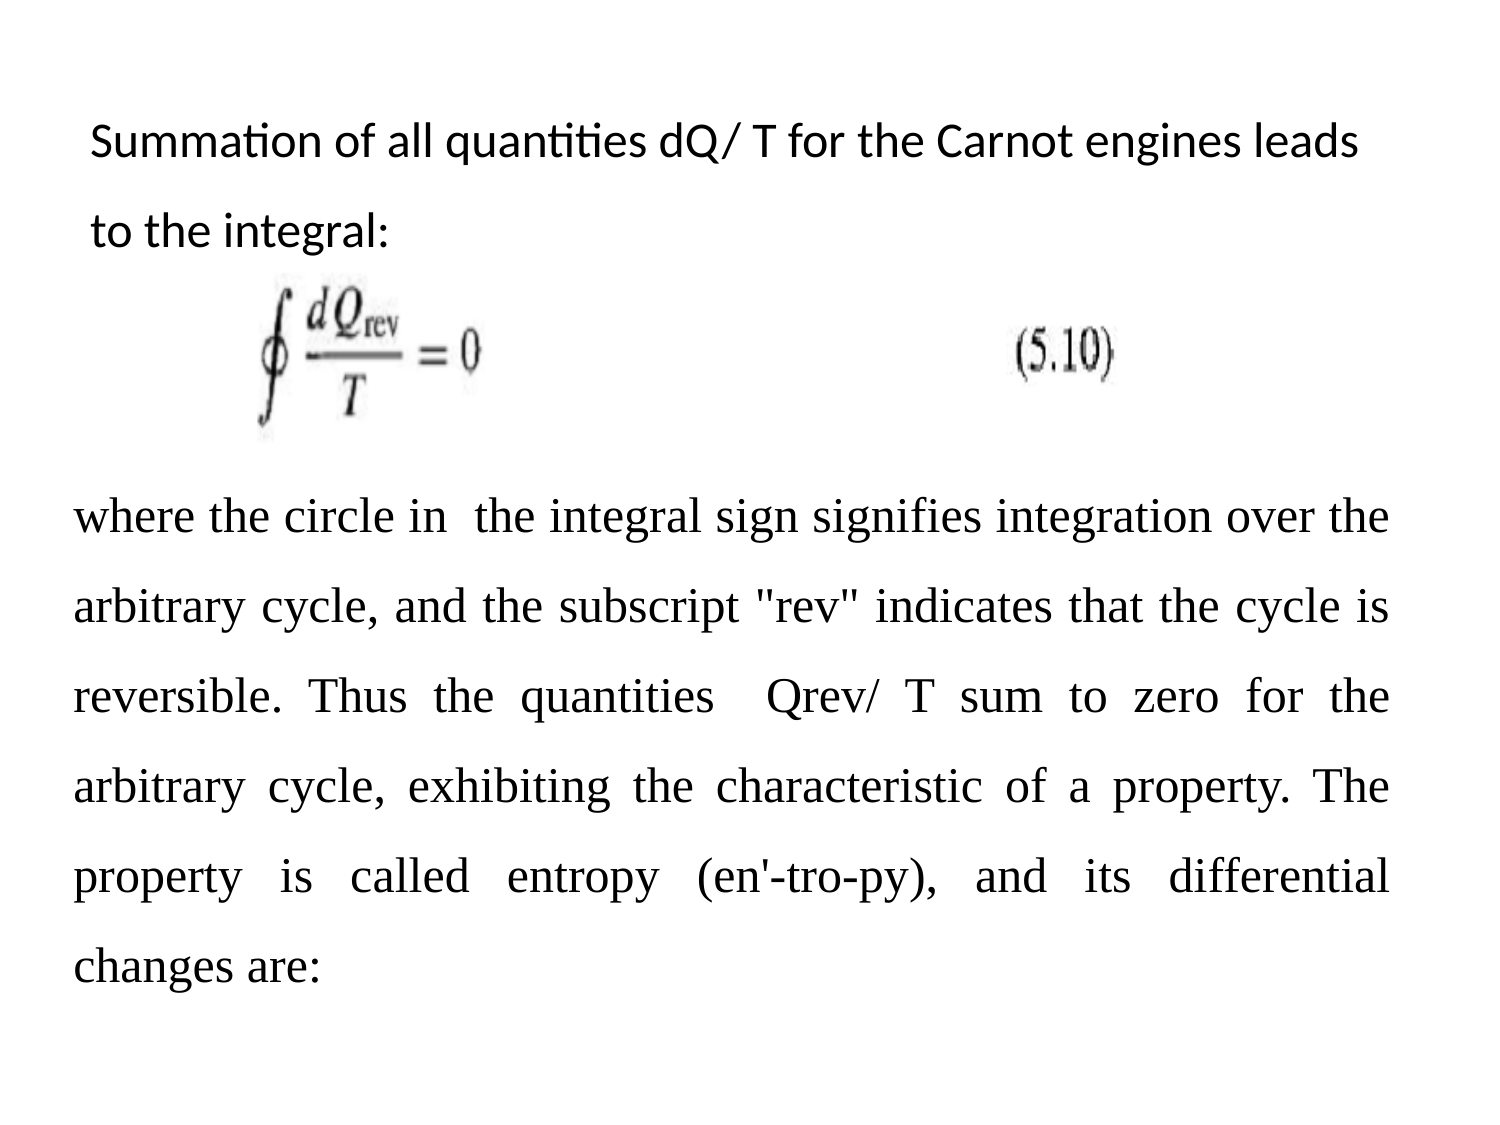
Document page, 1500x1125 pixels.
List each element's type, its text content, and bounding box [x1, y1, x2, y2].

text_box where the circle in the integral sign signifies integration over the arbitrary cycle, and the subscript "rev" indicates that the cycle is reversible. Thus the quantities Qrev/ T sum to zero for the arbitrary cycle, exhibiting the characteristic of a property. The property is called entropy (en'-tro-py), and its differential changes are: [58, 445, 1407, 1000]
picture [257, 269, 1124, 446]
list Summation of all quantities dQ/ T for the Carnot engines leads to the integral: [75, 70, 1425, 223]
